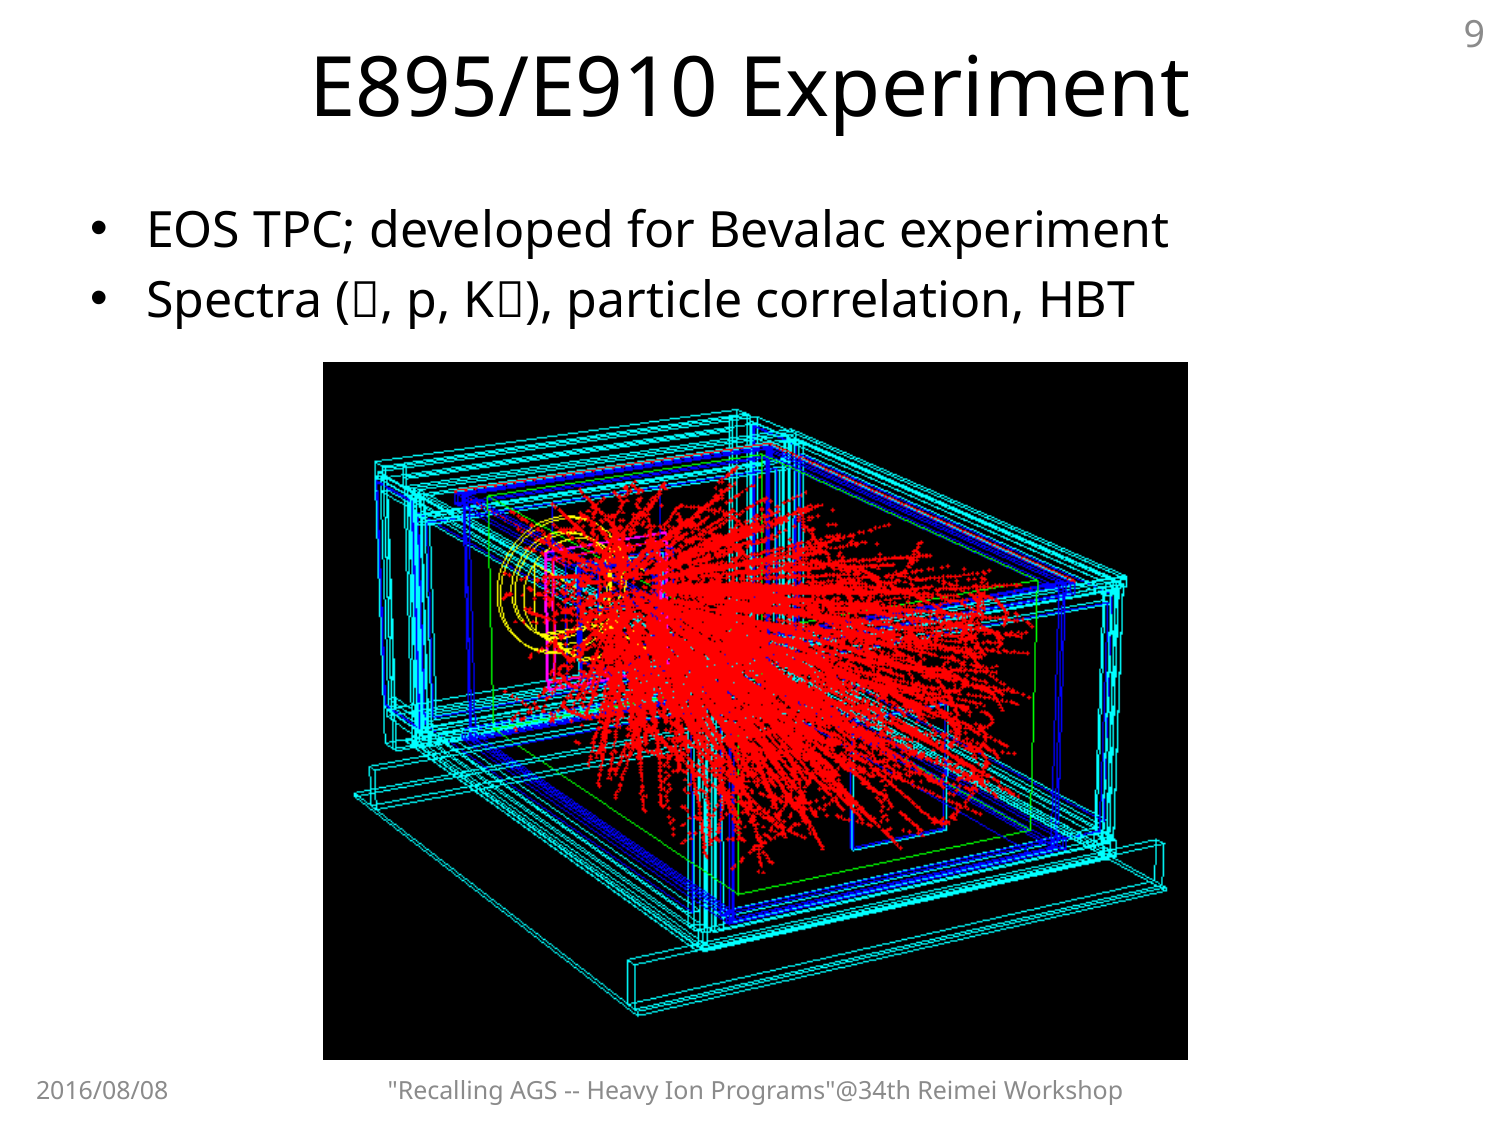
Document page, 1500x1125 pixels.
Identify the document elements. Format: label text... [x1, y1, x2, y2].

footer "Recalling AGS -- Heavy Ion Programs"@34th Reimei Workshop [212, 1059, 1301, 1120]
slide_number 9 [1384, 5, 1500, 66]
title E895/E910 Experiment [75, 7, 1425, 159]
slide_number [21, 1059, 190, 1120]
list EOS TPC; developed for Bevalac experiment Spectra (, p, K), particle correlation, HBT [75, 190, 1425, 596]
picture [323, 362, 1188, 1061]
